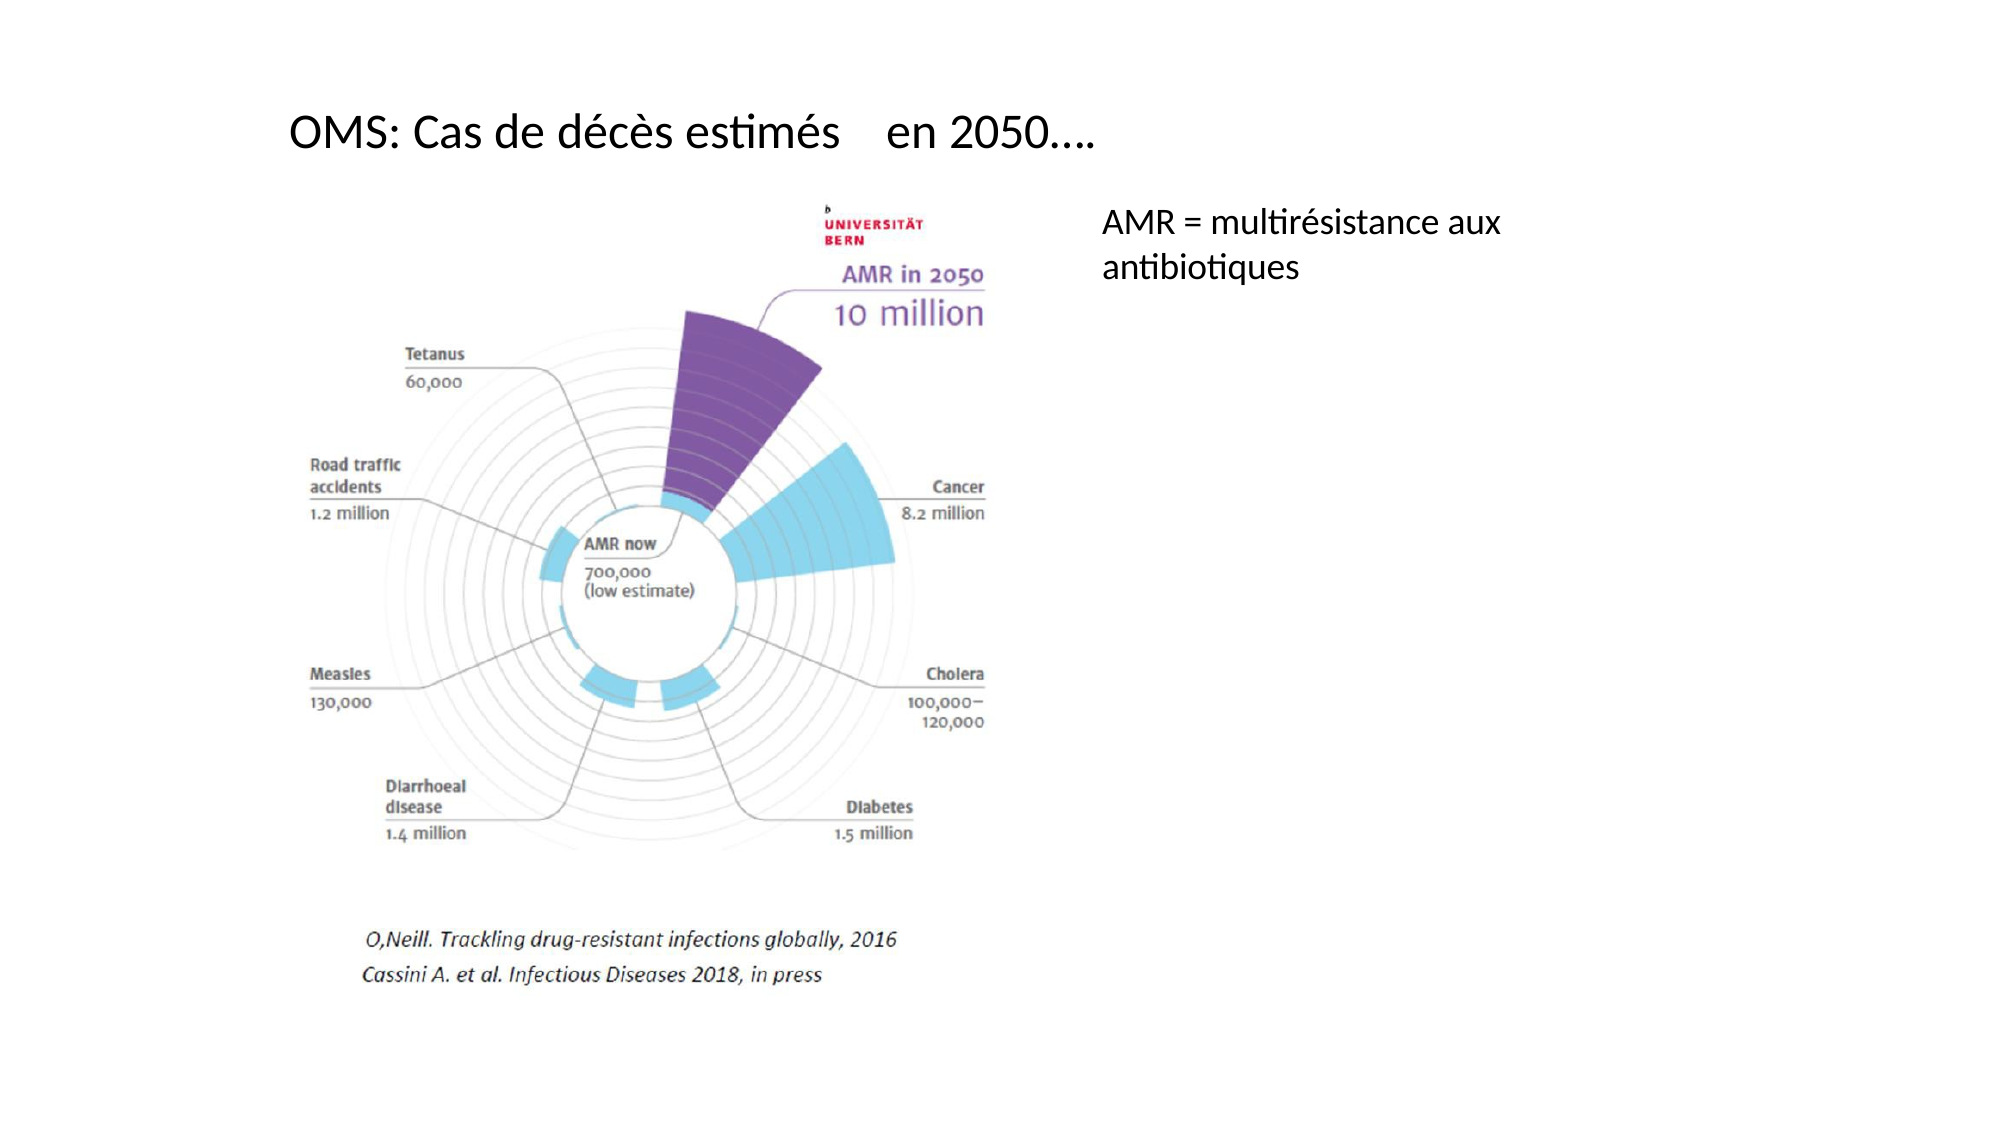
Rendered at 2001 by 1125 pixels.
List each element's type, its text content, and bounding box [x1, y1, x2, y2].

text_box OMS: Cas de décès estimés en 2050…. [287, 96, 1192, 159]
picture [305, 199, 995, 997]
text_box AMR = multirésistance aux antibiotiques [1099, 195, 1598, 288]
